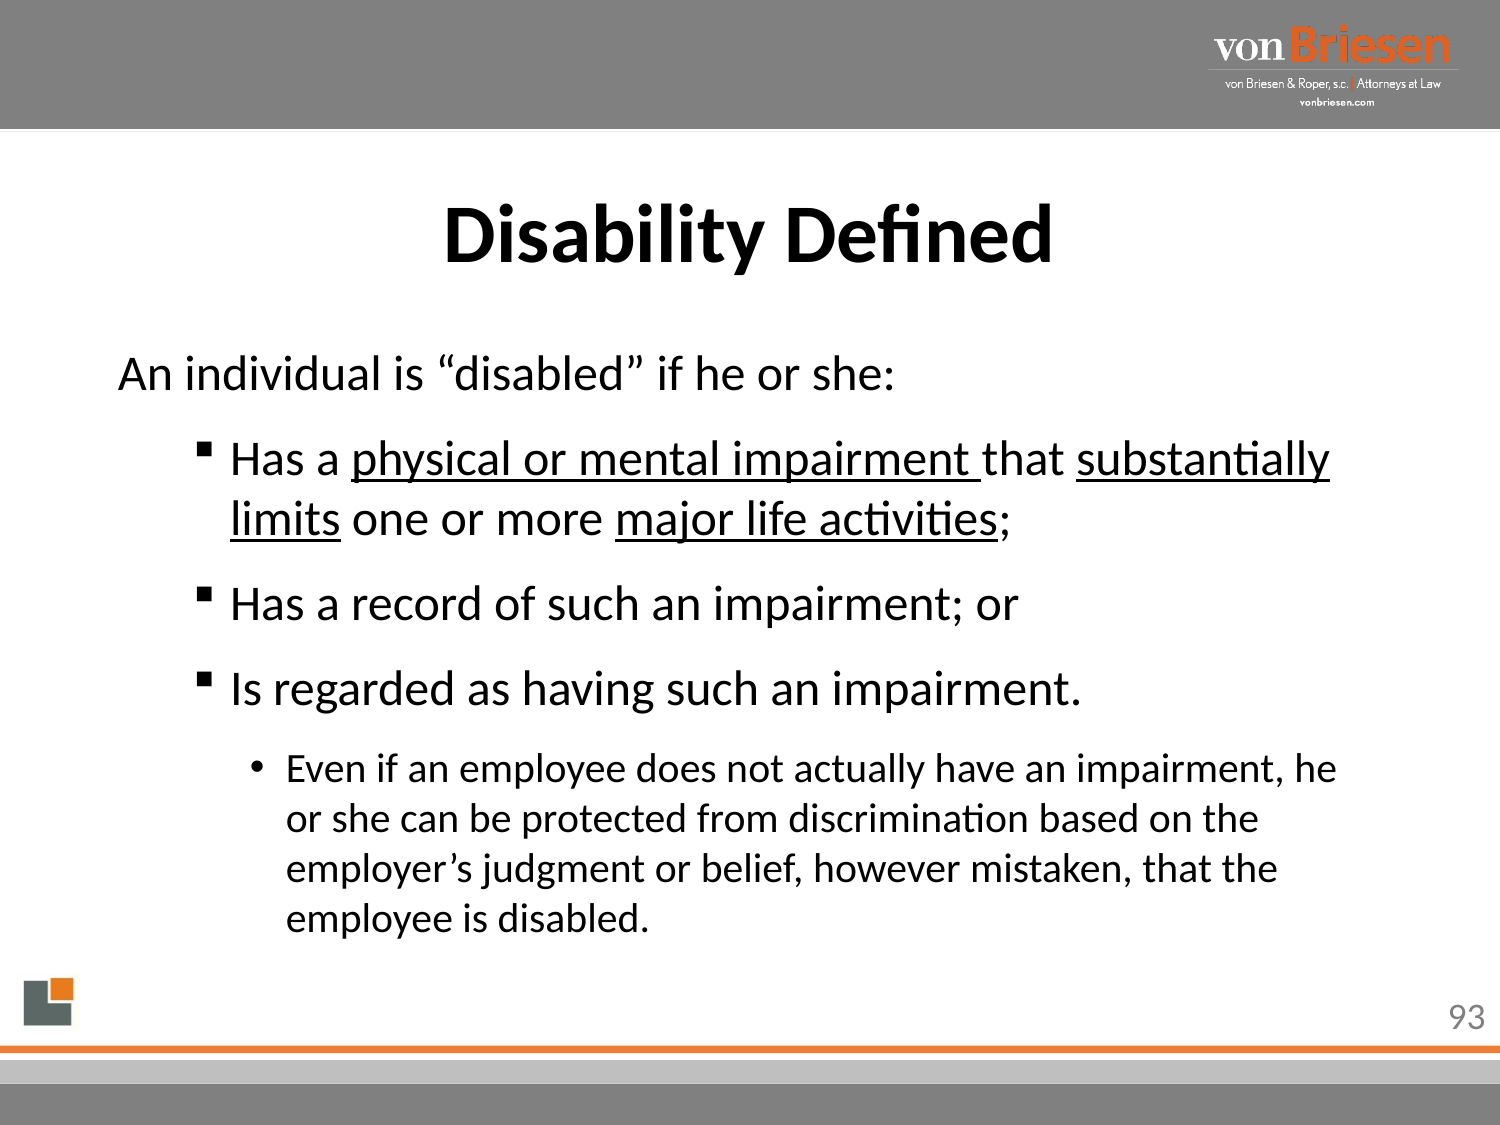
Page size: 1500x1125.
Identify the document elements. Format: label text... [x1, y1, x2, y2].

picture [1203, 18, 1465, 108]
list An individual is “disabled” if he or she: Has a physical or mental impairment that substantially limits one or more major life activities; Has a record of such an impairment; or Is regarded as having such an impairment. Even if an employee does not actually have an impairment, he or she can be protected from discrimination based on the employer’s judgment or belief, however mistaken, that the employee is disabled. [103, 333, 1397, 1006]
title Disability Defined [103, 148, 1397, 324]
picture [17, 973, 80, 1031]
slide_number 93 [1163, 984, 1500, 1045]
